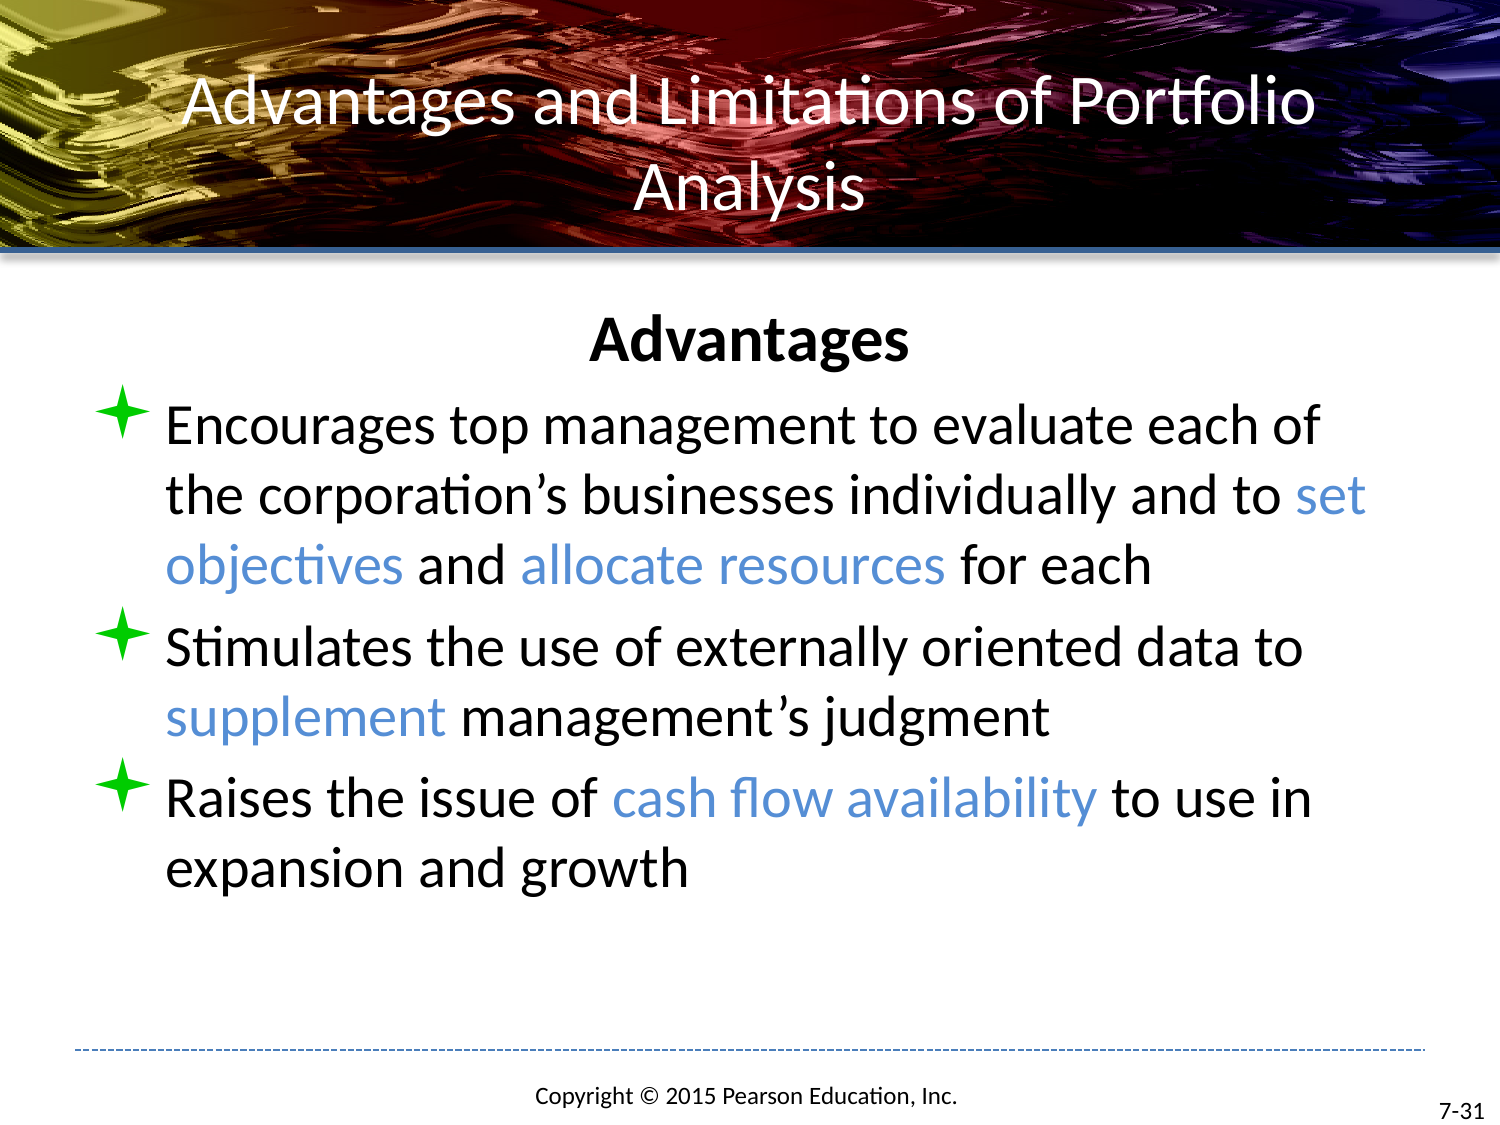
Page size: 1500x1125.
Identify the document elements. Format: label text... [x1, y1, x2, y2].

list Advantages Encourages top management to evaluate each of the corporation’s businesses individually and to set objectives and allocate resources for each Stimulates the use of externally oriented data to supplement management’s judgment Raises the issue of cash flow availability to use in expansion and growth [75, 287, 1425, 1030]
title Advantages and Limitations of Portfolio Analysis [75, 45, 1425, 233]
footer Copyright © 2015 Pearson Education, Inc. [506, 1065, 994, 1125]
slide_number 7-31 [1149, 1064, 1500, 1125]
picture [0, 0, 1500, 247]
